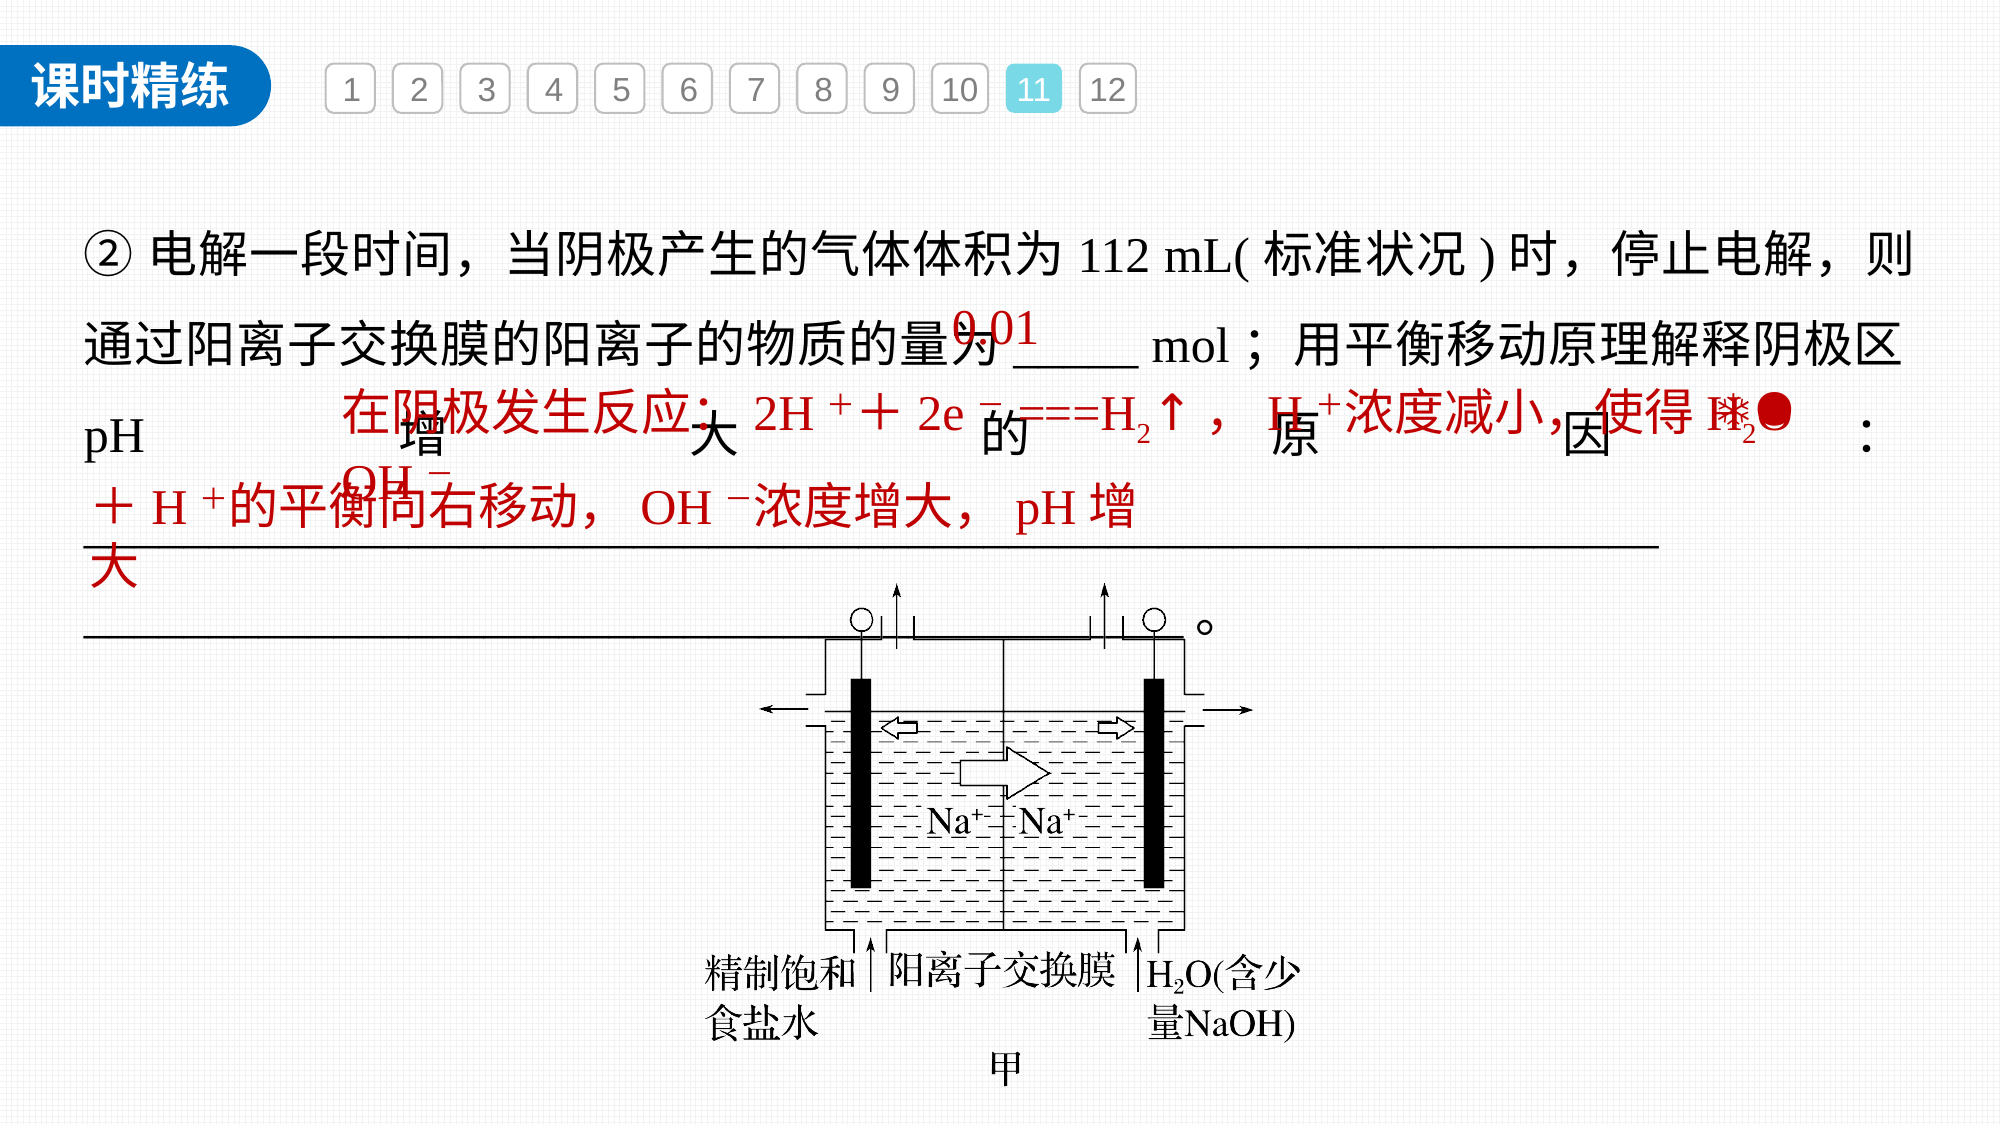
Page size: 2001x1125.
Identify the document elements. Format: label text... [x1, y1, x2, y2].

text_box 3 [459, 62, 511, 114]
text_box ＋H＋的平衡向右移动，OH－浓度增大，pH增大 [74, 466, 1154, 602]
text_box 8 [796, 62, 848, 114]
text_box 1 [324, 62, 376, 114]
picture [692, 566, 1307, 1093]
text_box 11 [1004, 62, 1064, 114]
text_box 10 [930, 62, 990, 114]
text_box 2 [391, 62, 444, 114]
text_box 9 [863, 62, 916, 114]
text_box 7 [728, 62, 781, 114]
text_box ②电解一段时间，当阴极产生的气体体积为112 mL(标准状况)时，停止电解，则通过阳离子交换膜的阳离子的物质的量为_____ mol；用平衡移动原理解释阴极区pH增大的原因：_______________________________________________________________ ____________________________________________。 [63, 182, 1936, 653]
text_box 在阴极发生反应：2H＋＋2e－===H2↑，H＋浓度减小，使得H2O OH－ [326, 373, 1957, 517]
text_box 12 [1078, 62, 1138, 114]
text_box 4 [526, 62, 579, 114]
text_box 5 [594, 62, 646, 114]
text_box 6 [661, 62, 713, 114]
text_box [1716, 377, 1882, 466]
text_box 0.01 [937, 287, 1055, 363]
